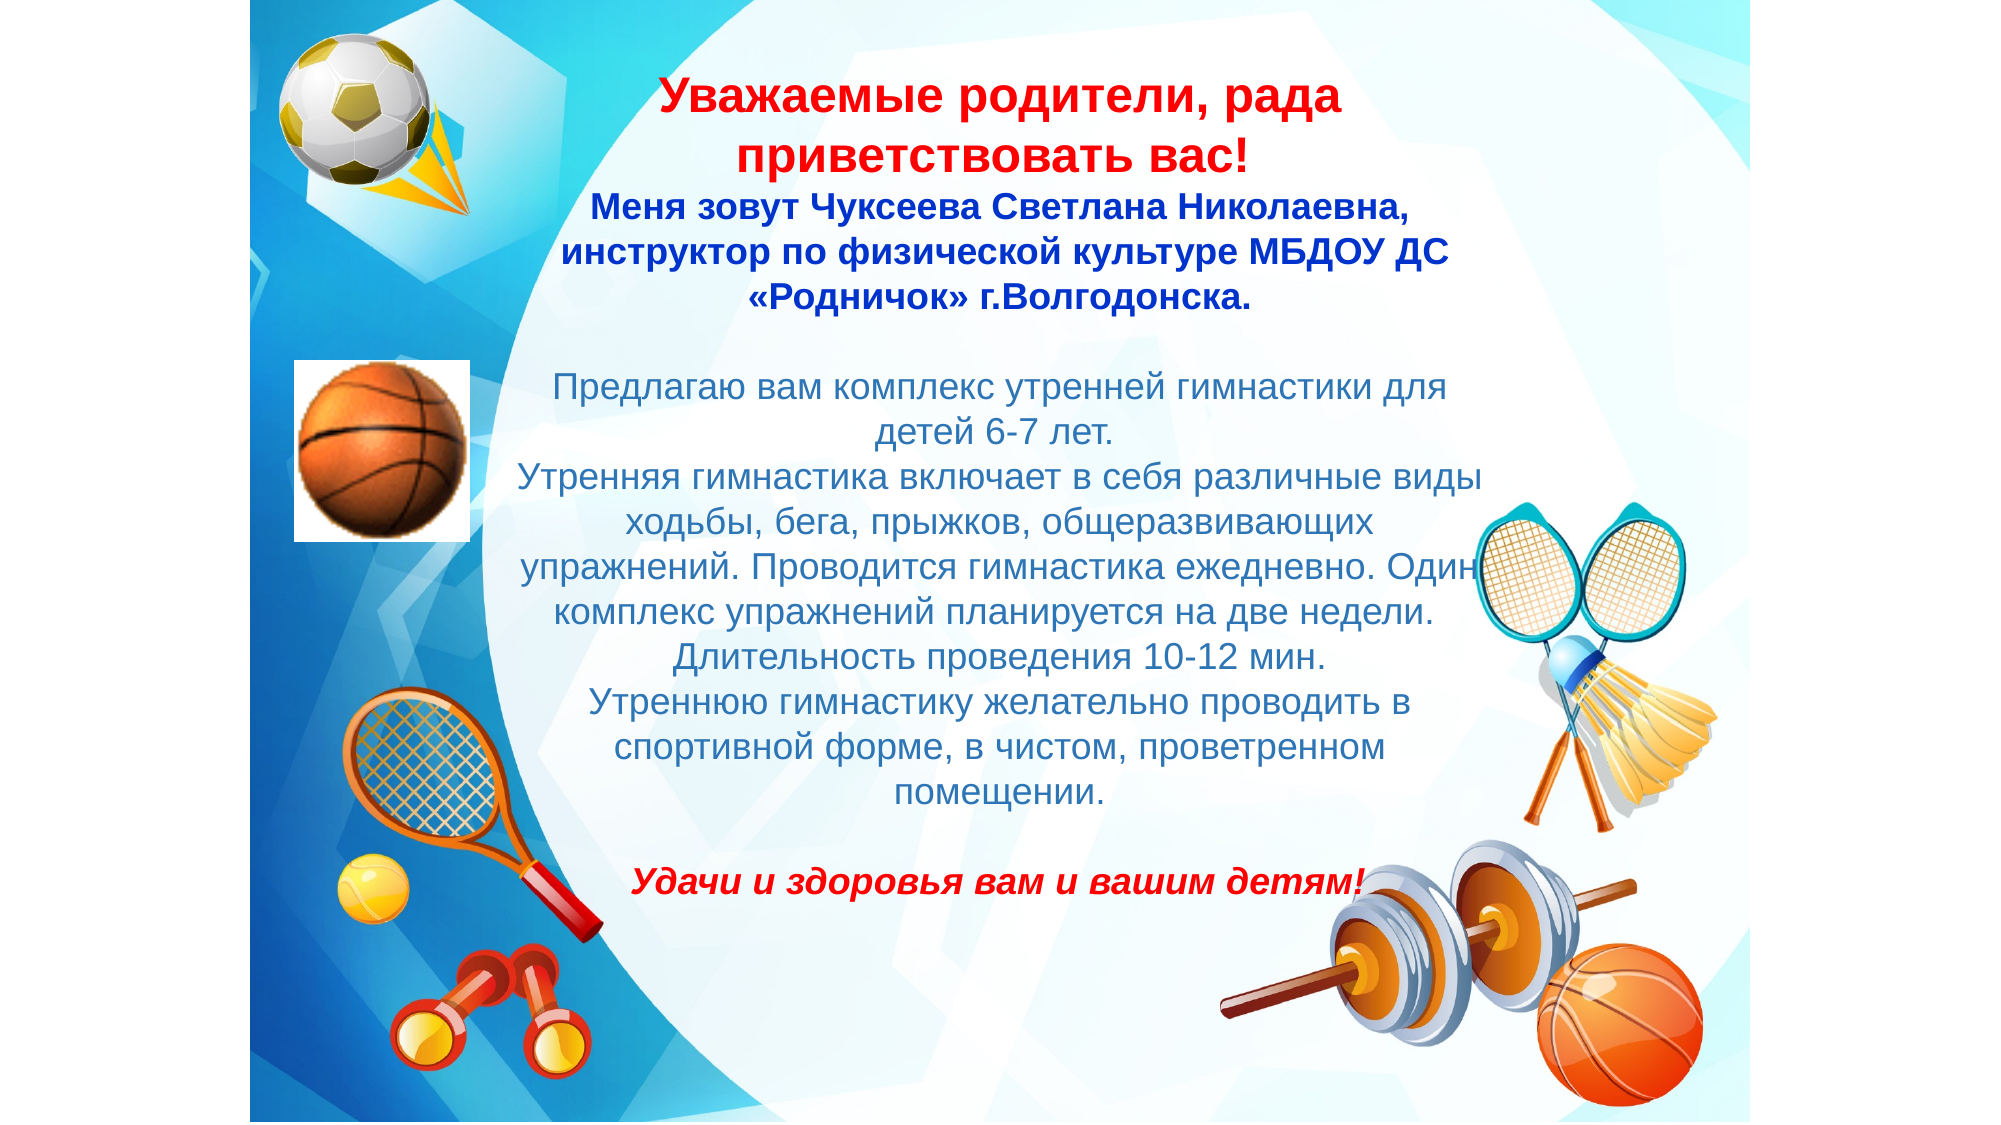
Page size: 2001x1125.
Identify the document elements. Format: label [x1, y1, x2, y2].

picture [250, 0, 1751, 1122]
